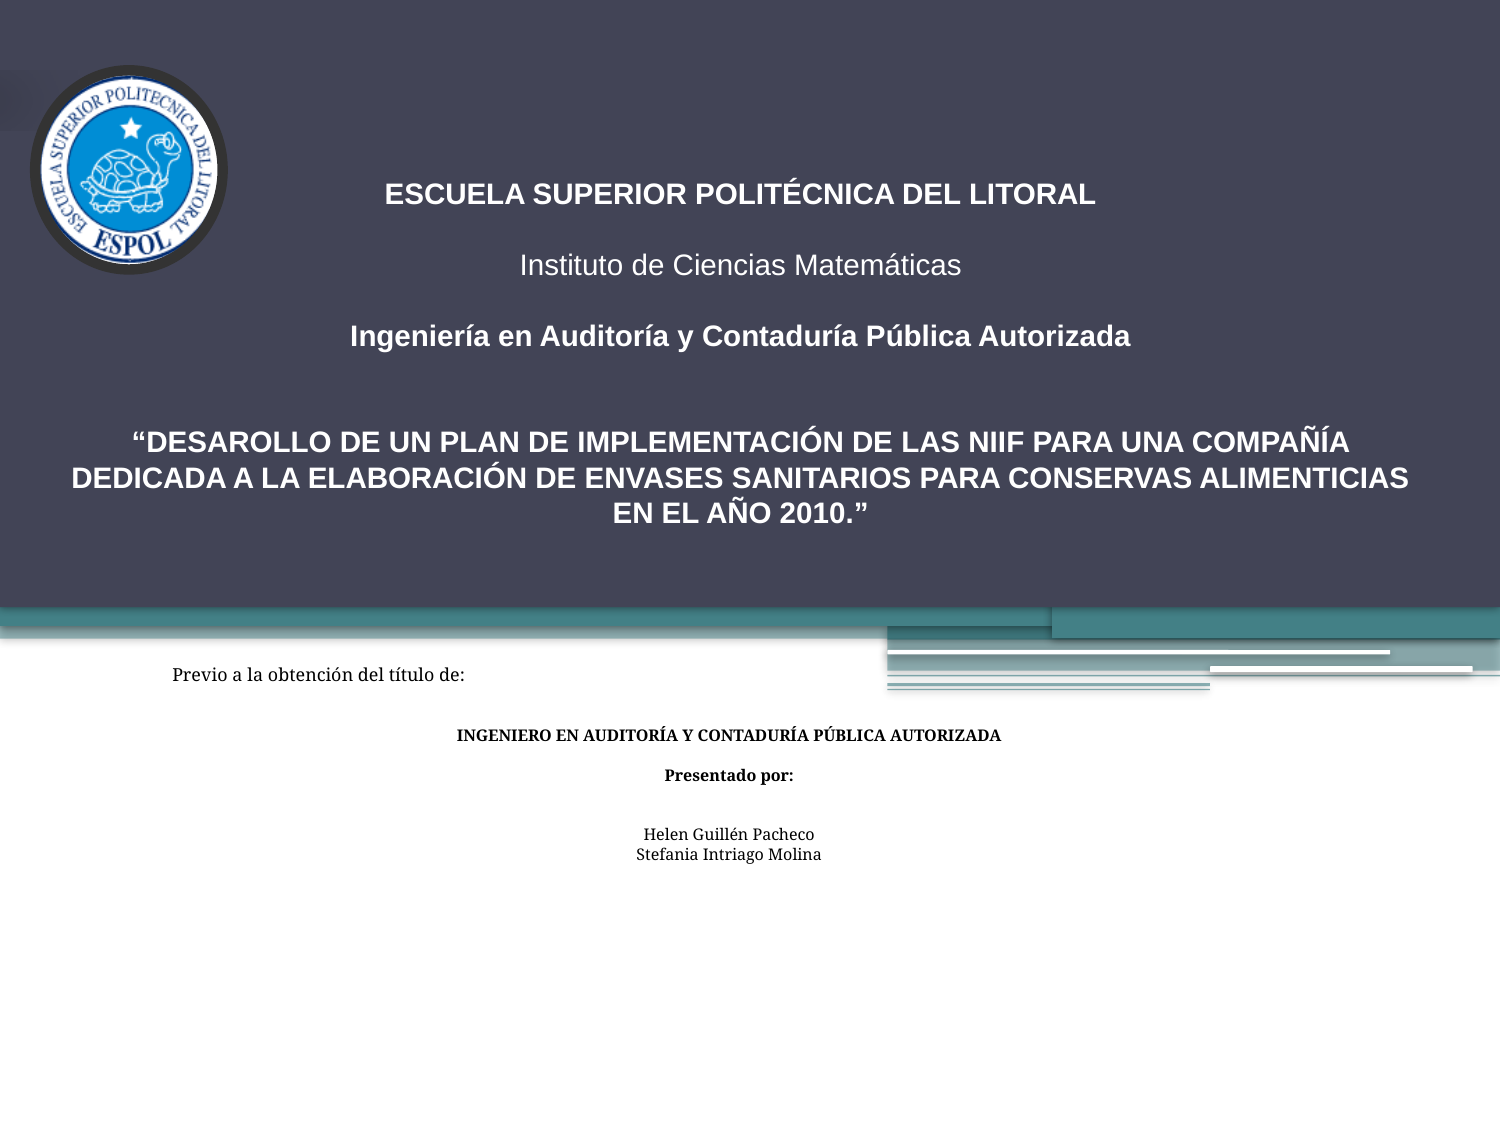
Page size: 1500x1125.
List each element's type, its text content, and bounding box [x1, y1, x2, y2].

picture [34, 70, 223, 270]
title ESCUELA SUPERIOR POLITÉCNICA DEL LITORAL Instituto de Ciencias Matemáticas Ingeniería en Auditoría y Contaduría Pública Autorizada “DESAROLLO DE UN PLAN DE IMPLEMENTACIÓN DE LAS NIIF PARA UNA COMPAÑÍA DEDICADA A LA ELABORACIÓN DE ENVASES SANITARIOS PARA CONSERVAS ALIMENTICIAS EN EL AÑO 2010.” [46, 0, 1435, 570]
subtitle Previo a la obtención del título de: INGENIERO EN AUDITORÍA Y CONTADURÍA PÚBLICA AUTORIZADA Presentado por: Helen Guillén Pacheco Stefania Intriago Molina [152, 656, 1302, 927]
